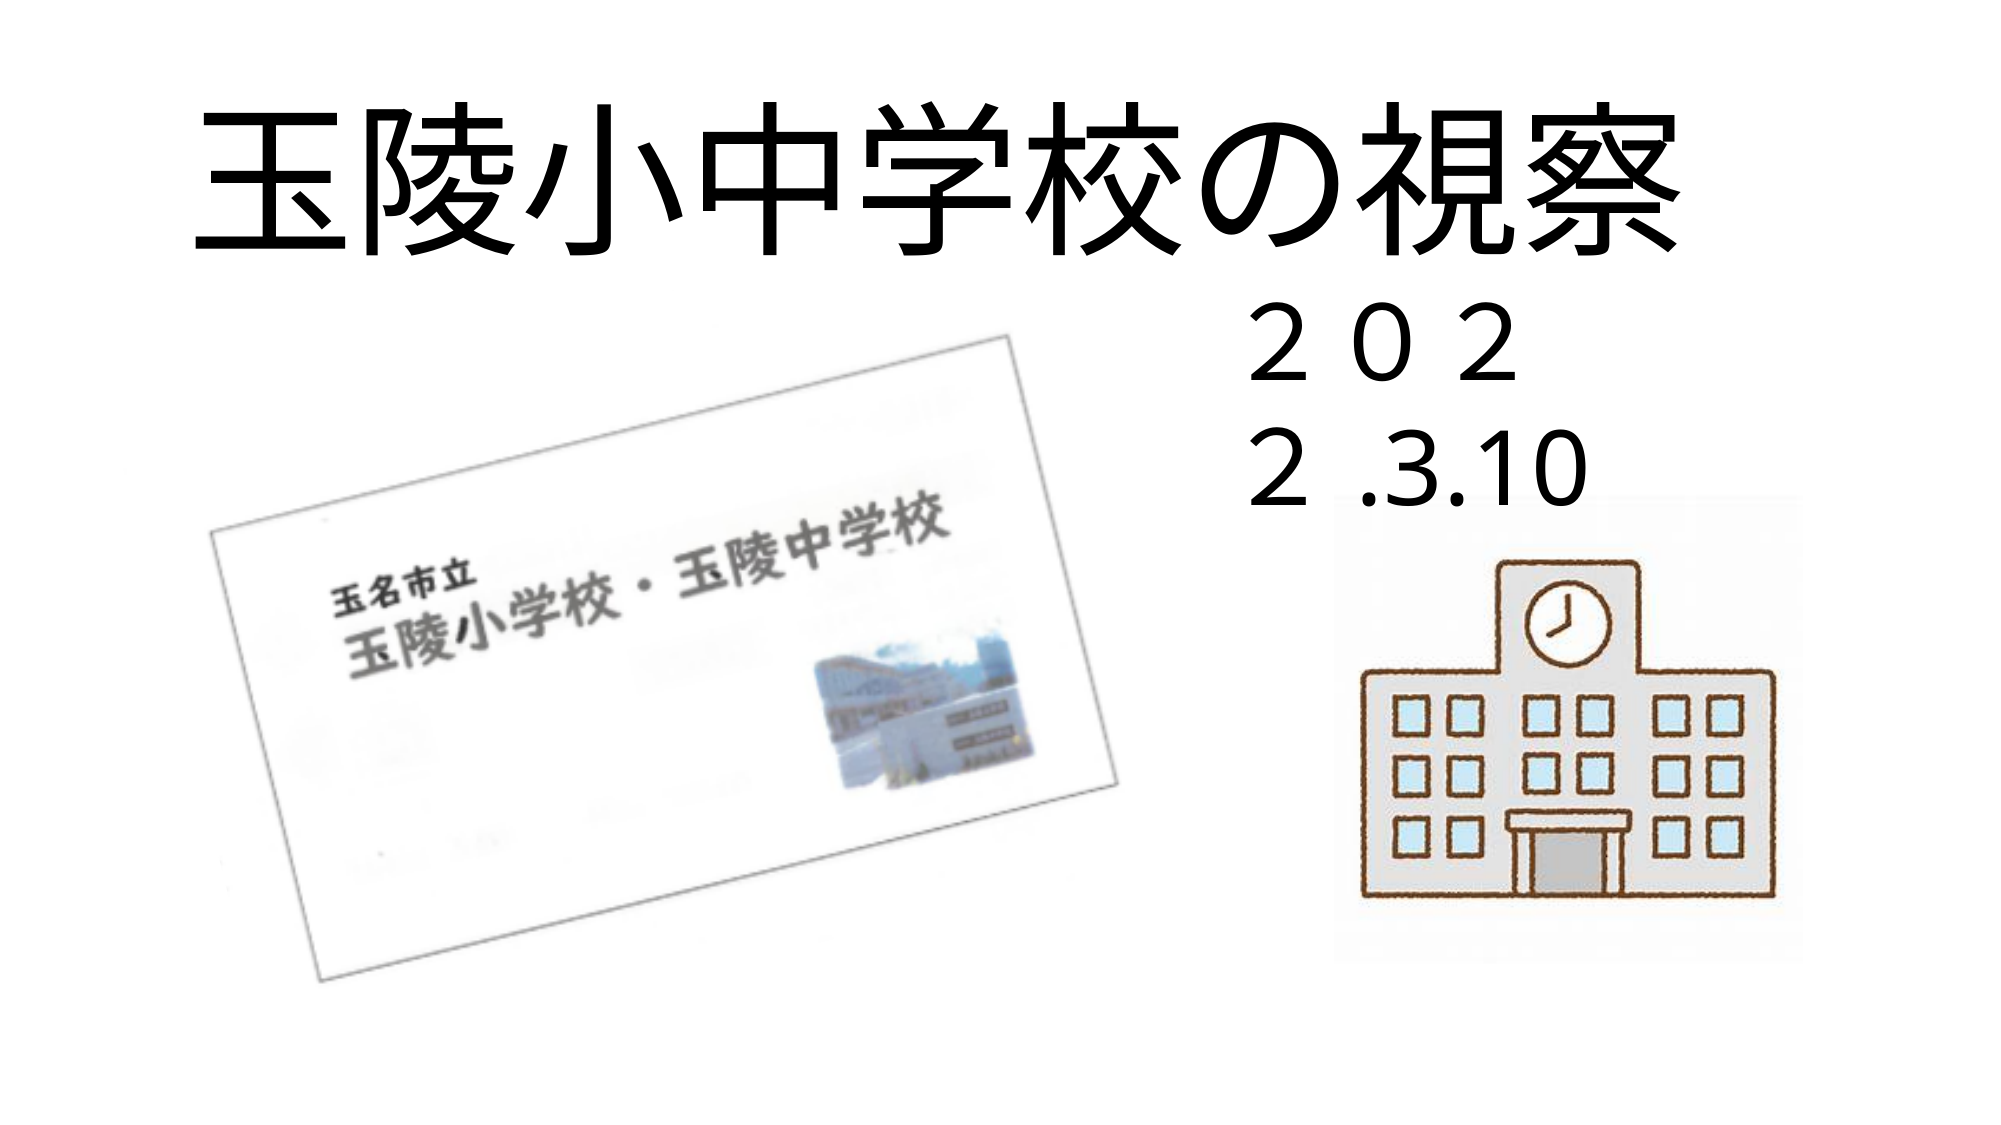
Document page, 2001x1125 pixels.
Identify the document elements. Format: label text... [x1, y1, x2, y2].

picture [1333, 494, 1803, 964]
picture [113, 167, 1190, 1112]
text_box ２０２２.3.10 [1211, 269, 1821, 579]
text_box 玉陵小中学校の視察 [172, 90, 1820, 316]
